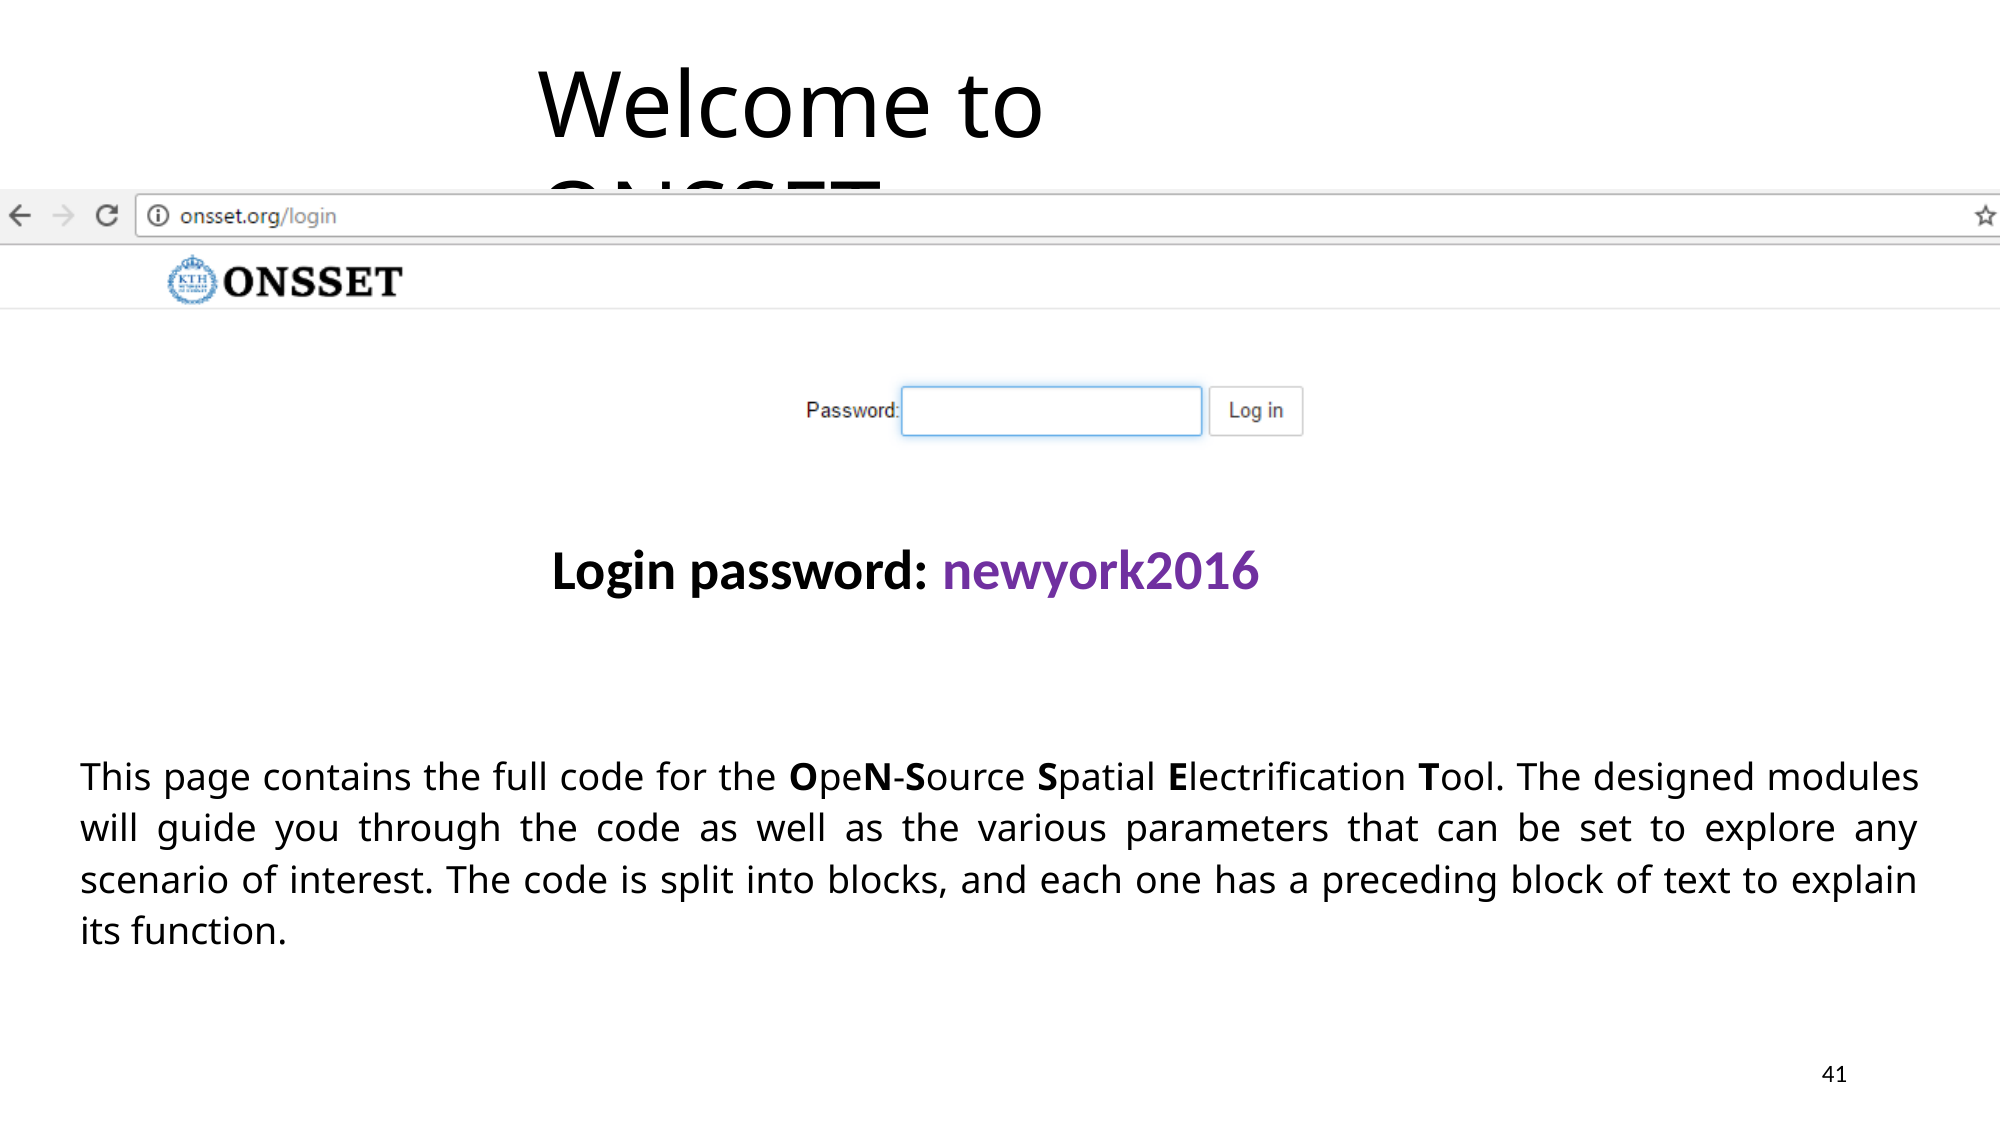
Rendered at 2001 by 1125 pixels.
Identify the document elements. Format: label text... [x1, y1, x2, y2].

picture [0, 189, 2000, 471]
text_box Welcome to ONSSET.org [523, 38, 1477, 189]
slide_number 41 [1412, 1042, 1863, 1103]
text_box Login password: newyork2016 [537, 533, 1568, 607]
text_box This page contains the full code for the OpeN-Source Spatial Electrification Tool. The designed modules will guide you through the code as well as the various parameters that can be set to explore any scenario of interest. The code is split into blocks, and each one has a preceding block of text to explain its function. [65, 739, 1935, 960]
